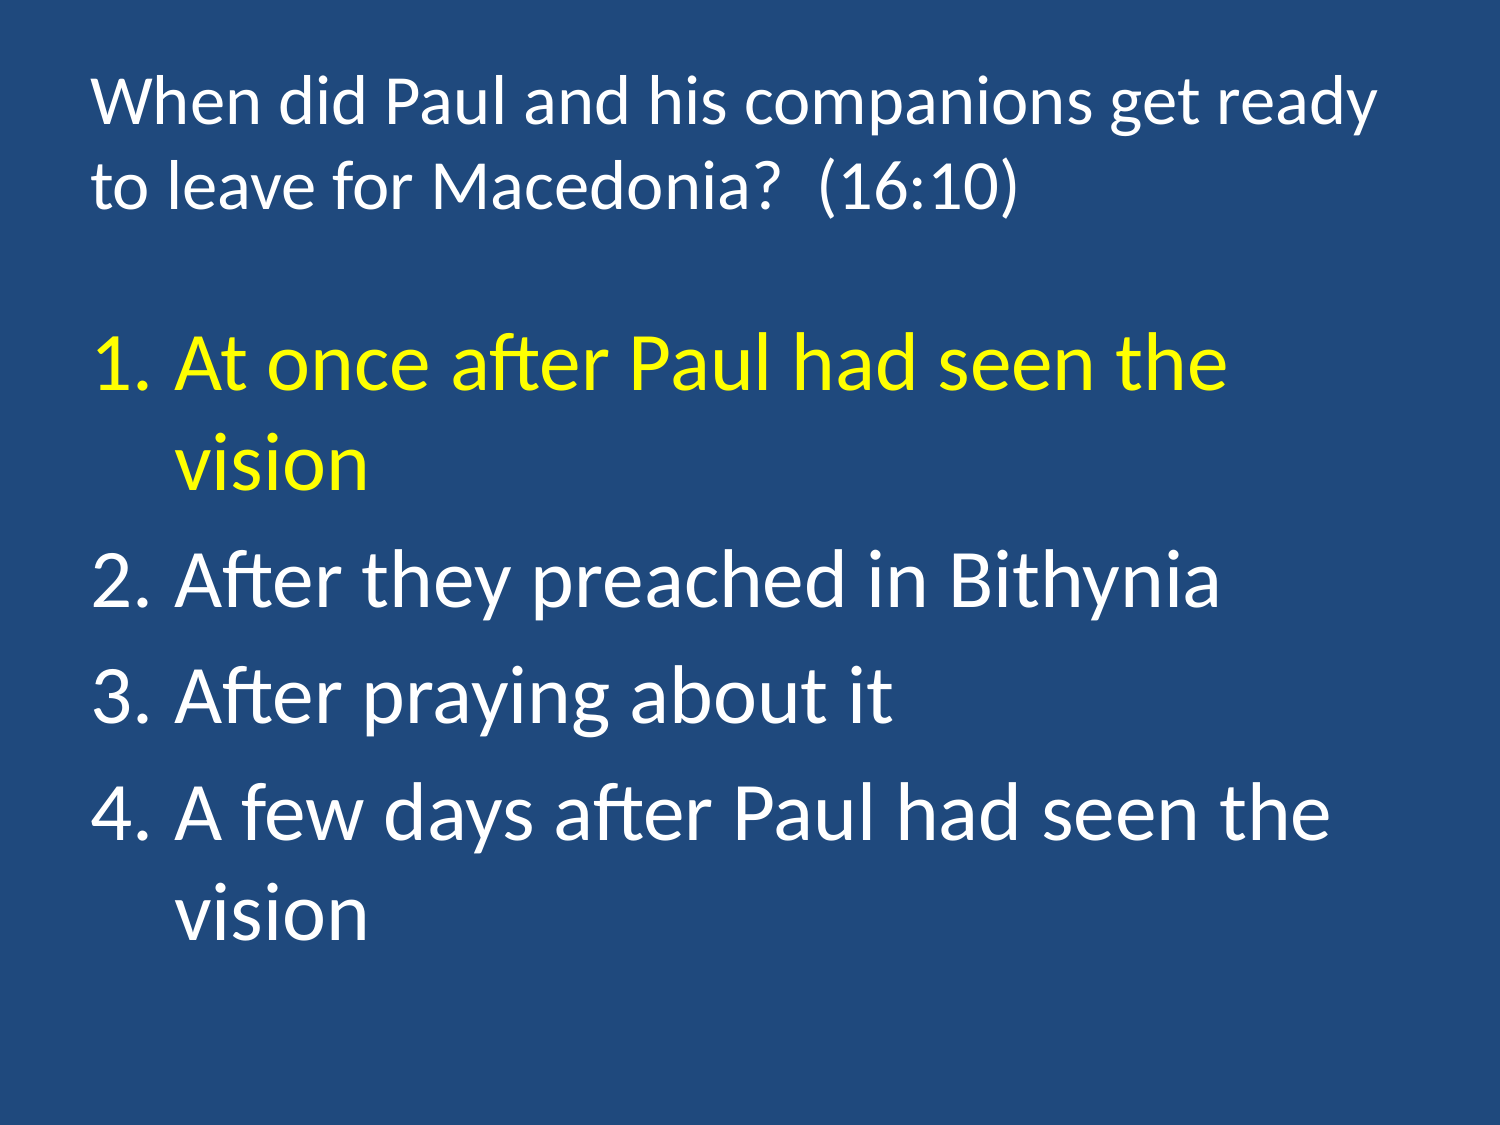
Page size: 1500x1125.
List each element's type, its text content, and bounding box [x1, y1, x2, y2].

title When did Paul and his companions get ready to leave for Macedonia? (16:10) [75, 45, 1425, 233]
list At once after Paul had seen the vision After they preached in Bithynia After praying about it A few days after Paul had seen the vision [75, 299, 1425, 1005]
